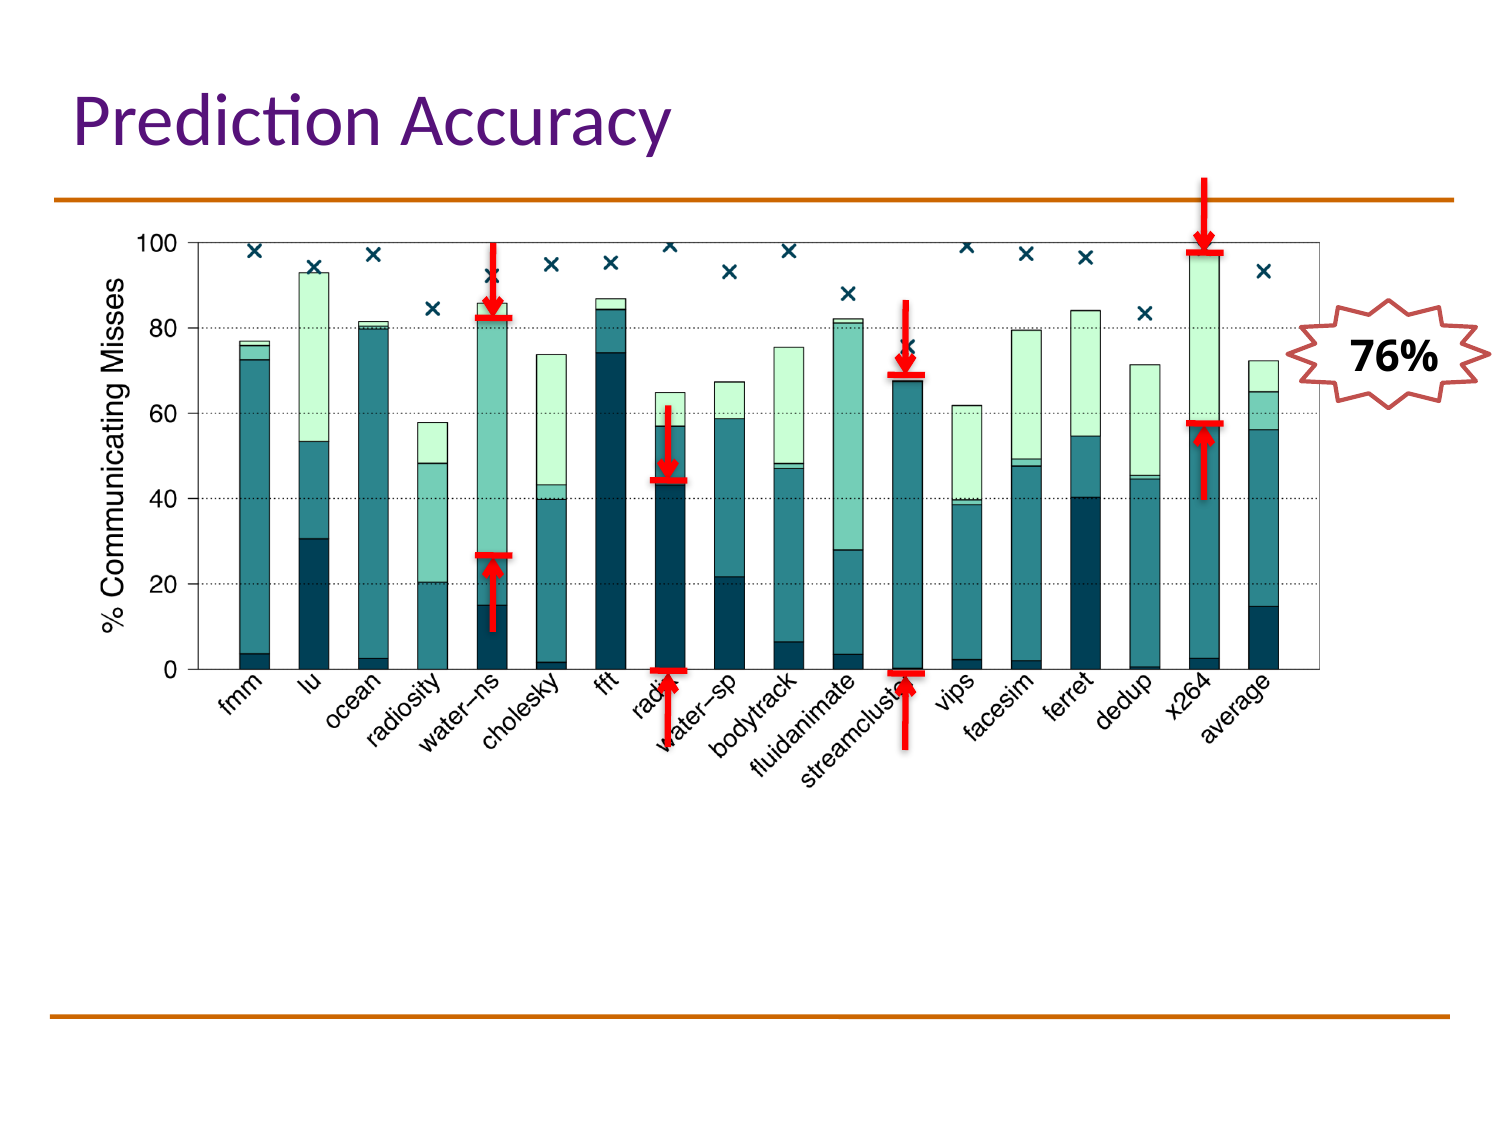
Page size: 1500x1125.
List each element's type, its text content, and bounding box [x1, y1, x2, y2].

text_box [1185, 177, 1224, 501]
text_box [474, 242, 513, 633]
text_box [649, 405, 688, 748]
text_box 76% [1331, 298, 1492, 410]
title Prediction Accuracy [57, 55, 1313, 193]
picture [87, 224, 1327, 801]
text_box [887, 299, 926, 751]
